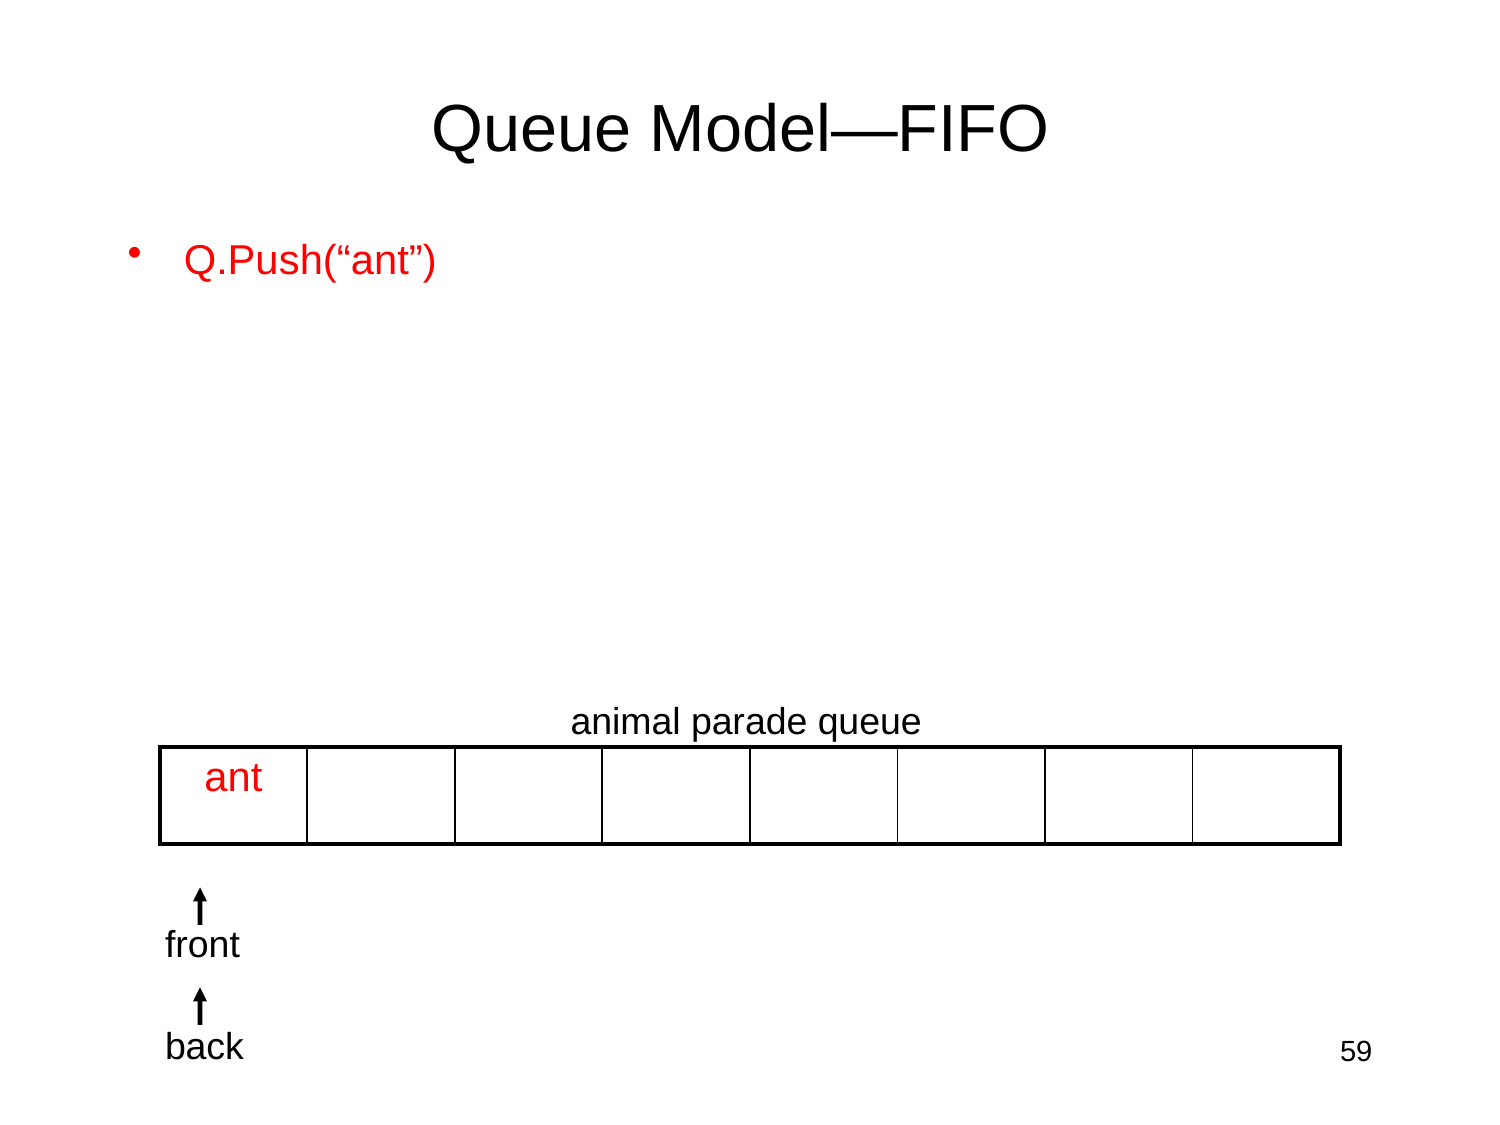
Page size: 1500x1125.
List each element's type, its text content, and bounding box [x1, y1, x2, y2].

list Q.Push(“ant”) [112, 224, 1388, 600]
table_header [456, 749, 601, 842]
table_header [898, 749, 1044, 842]
table_header [1046, 749, 1192, 842]
table_header [603, 750, 749, 842]
table_header ant [162, 749, 306, 842]
table_header [751, 750, 897, 842]
table_header [1193, 749, 1338, 842]
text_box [149, 887, 256, 973]
title Queue Model—FIFO [112, 62, 1388, 188]
text_box animal parade queue [555, 689, 937, 750]
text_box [149, 987, 260, 1076]
table_header [308, 749, 454, 842]
slide_number 59 [1074, 1024, 1388, 1101]
